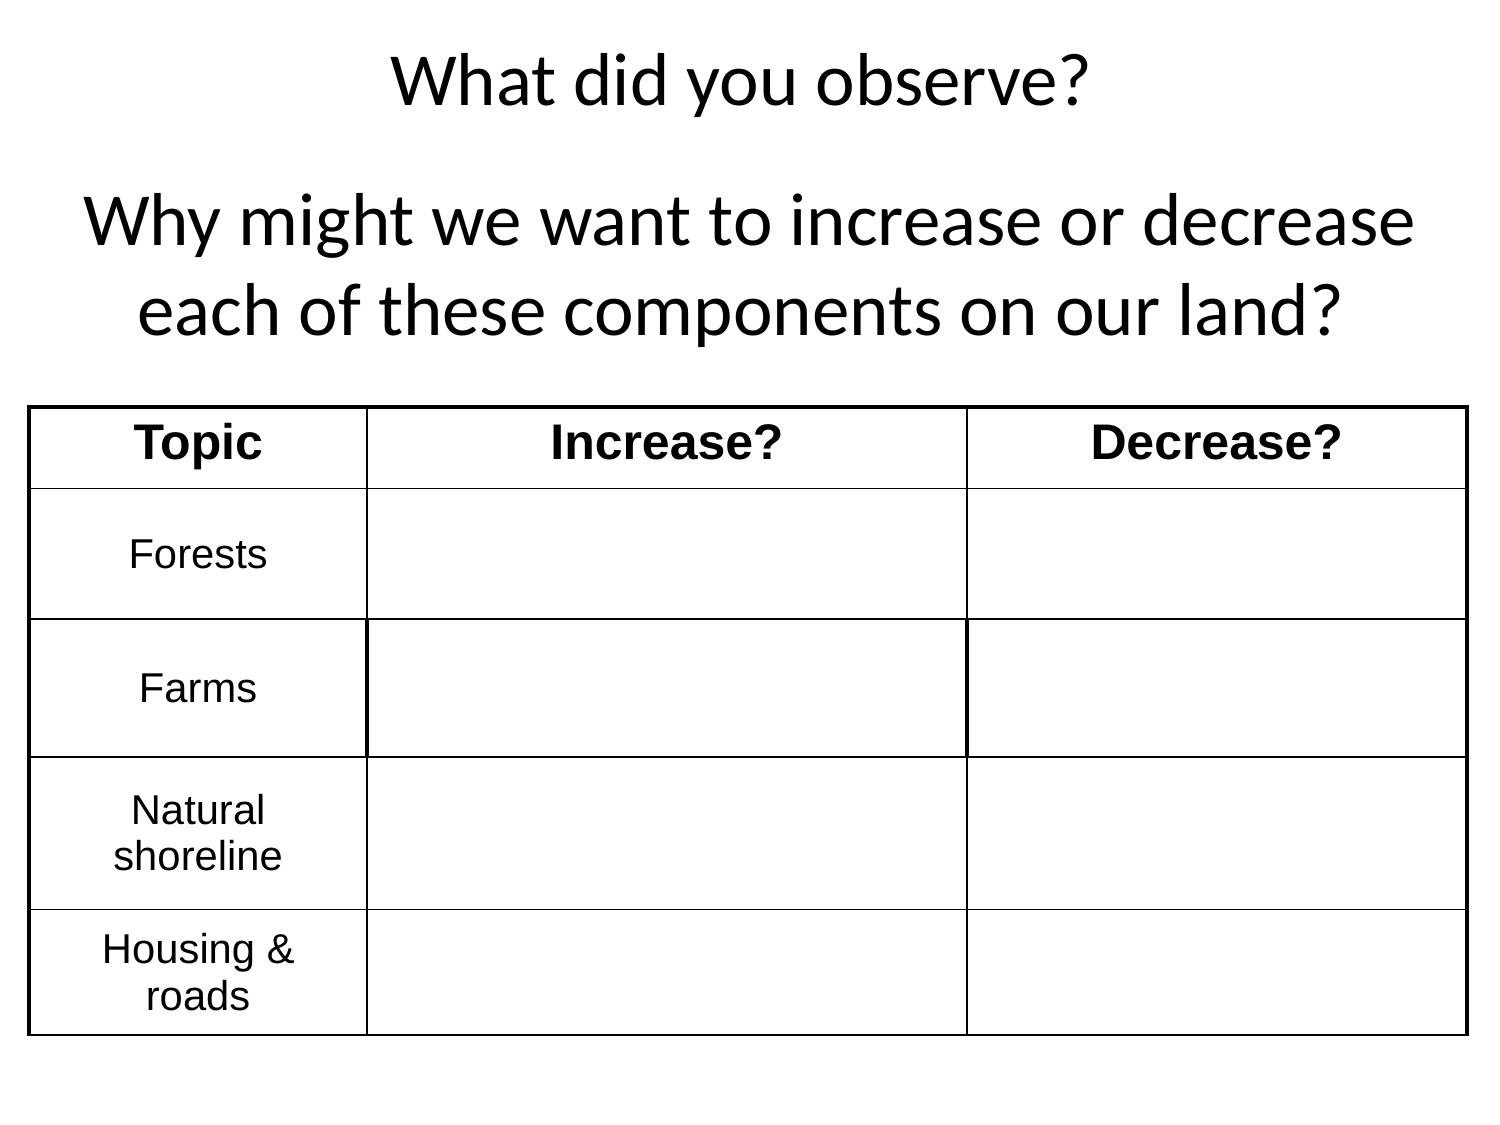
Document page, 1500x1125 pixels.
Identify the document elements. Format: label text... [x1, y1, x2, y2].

table_cell [368, 910, 966, 1034]
table_cell [968, 910, 1465, 1034]
table_header Increase? [368, 409, 966, 488]
table_header Topic [31, 409, 366, 488]
table_cell [369, 620, 965, 756]
table_header Decrease? [968, 409, 1465, 488]
table_cell [969, 620, 1465, 756]
table_cell [368, 489, 966, 618]
table_cell Natural shoreline [31, 758, 366, 909]
table_cell [968, 489, 1465, 618]
table_cell Housing & roads [31, 910, 366, 1034]
table_cell [368, 758, 966, 909]
table_cell [968, 758, 1465, 909]
table_cell Forests [31, 489, 366, 618]
title What did you observe? Why might we want to increase or decrease each of these components on our land? [0, 30, 1500, 351]
table_cell Farms [31, 620, 365, 756]
